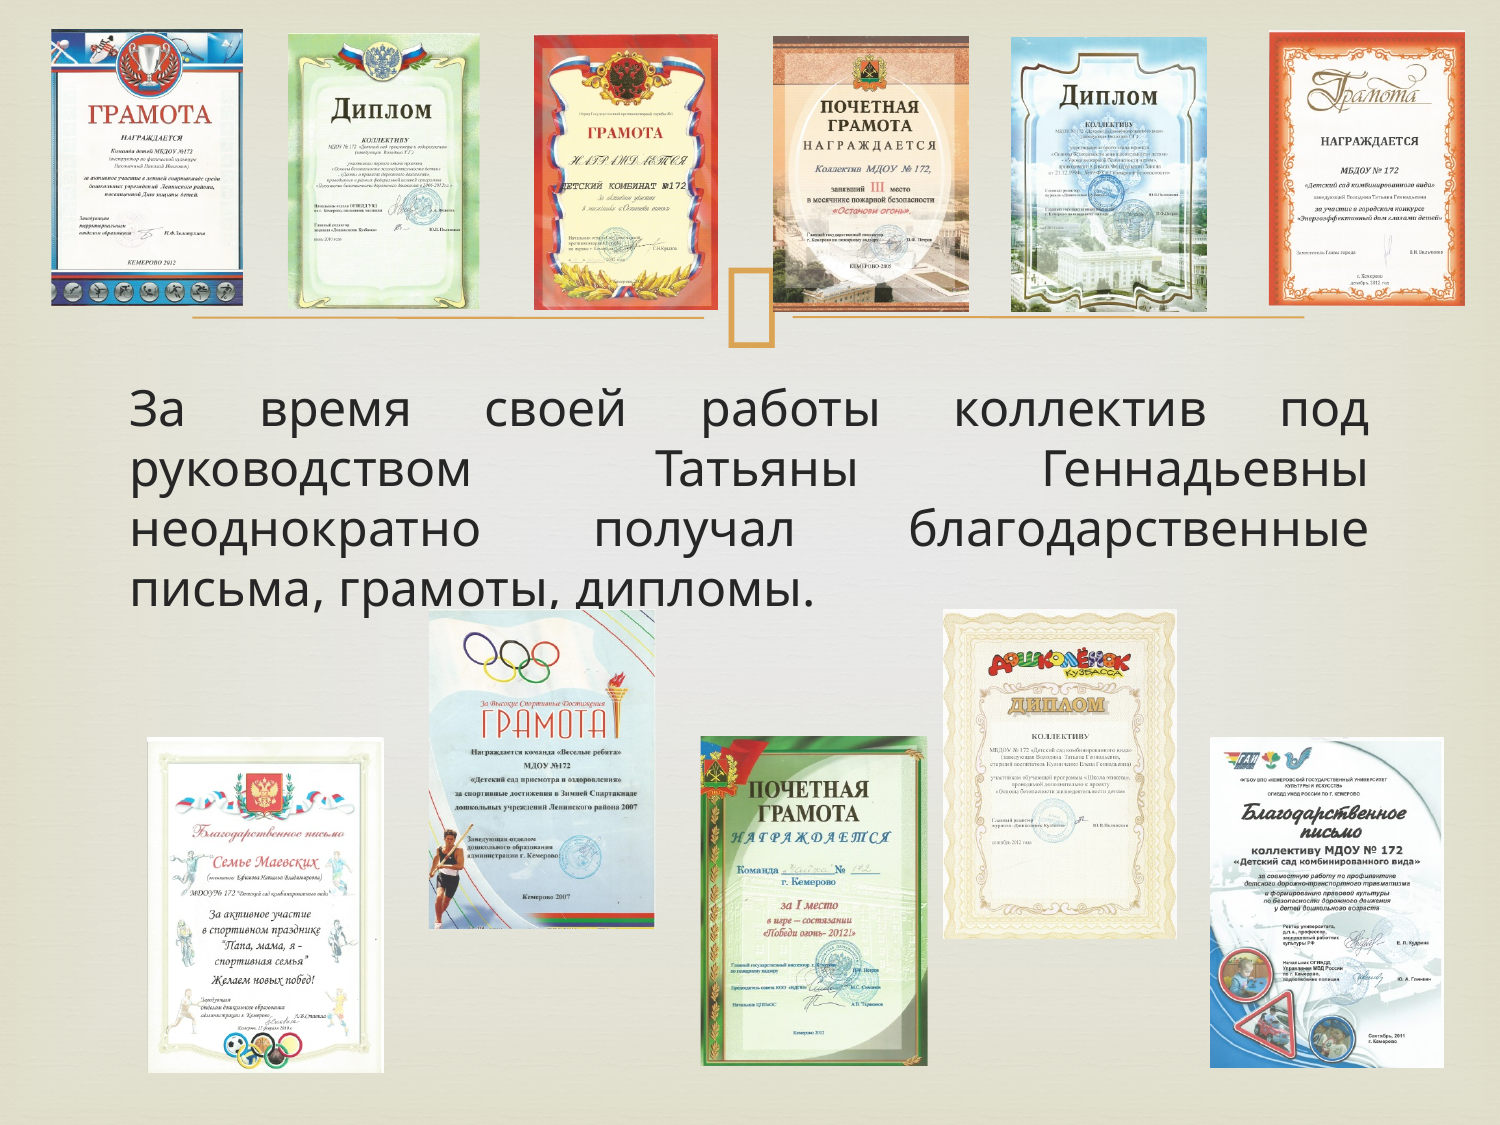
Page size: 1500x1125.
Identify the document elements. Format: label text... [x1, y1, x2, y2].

picture [773, 35, 970, 313]
picture [50, 29, 244, 307]
list За время своей работы коллектив под руководством Татьяны Геннадьевны неоднократно получал благодарственные письма, грамоты, дипломы. [114, 368, 1386, 610]
picture [287, 33, 481, 310]
picture [1210, 737, 1445, 1068]
picture [533, 33, 719, 310]
picture [428, 609, 656, 930]
picture [1011, 36, 1207, 313]
picture [699, 736, 929, 1067]
picture [146, 737, 385, 1073]
picture [943, 609, 1178, 940]
picture [1268, 30, 1466, 307]
